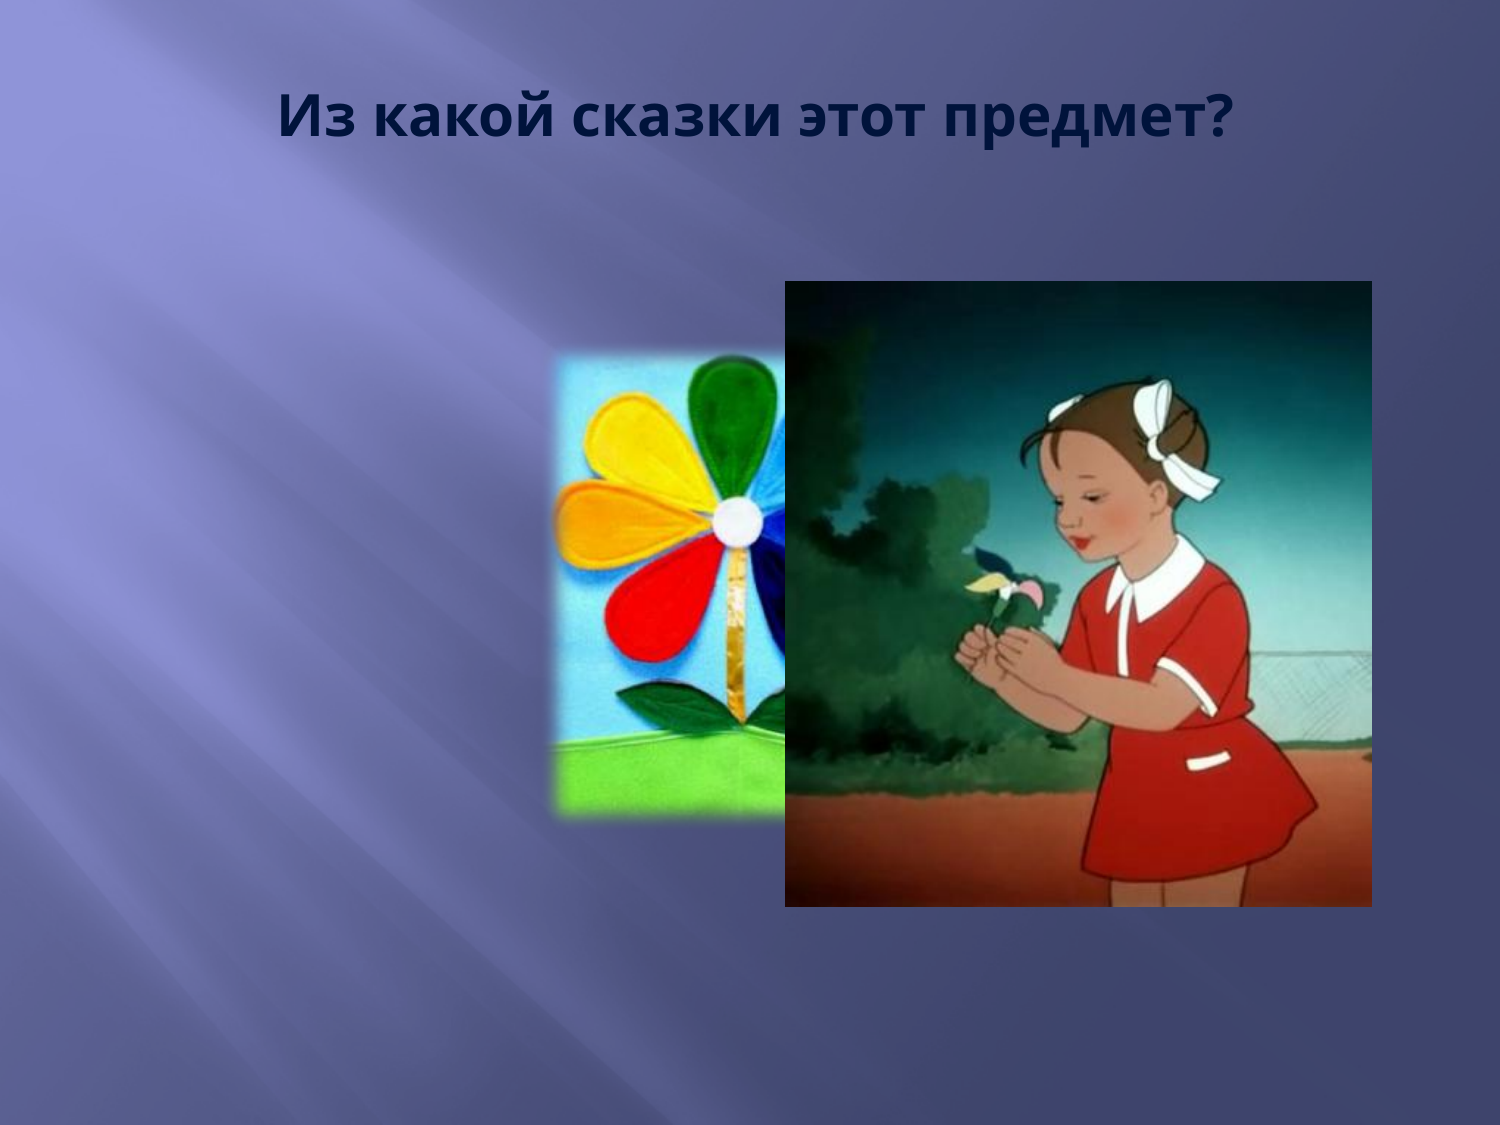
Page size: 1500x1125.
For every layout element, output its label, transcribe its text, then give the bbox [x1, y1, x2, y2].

text_box Из какой сказки этот предмет? [262, 70, 1250, 156]
text_box [256, 74, 1220, 172]
picture [538, 280, 1373, 907]
